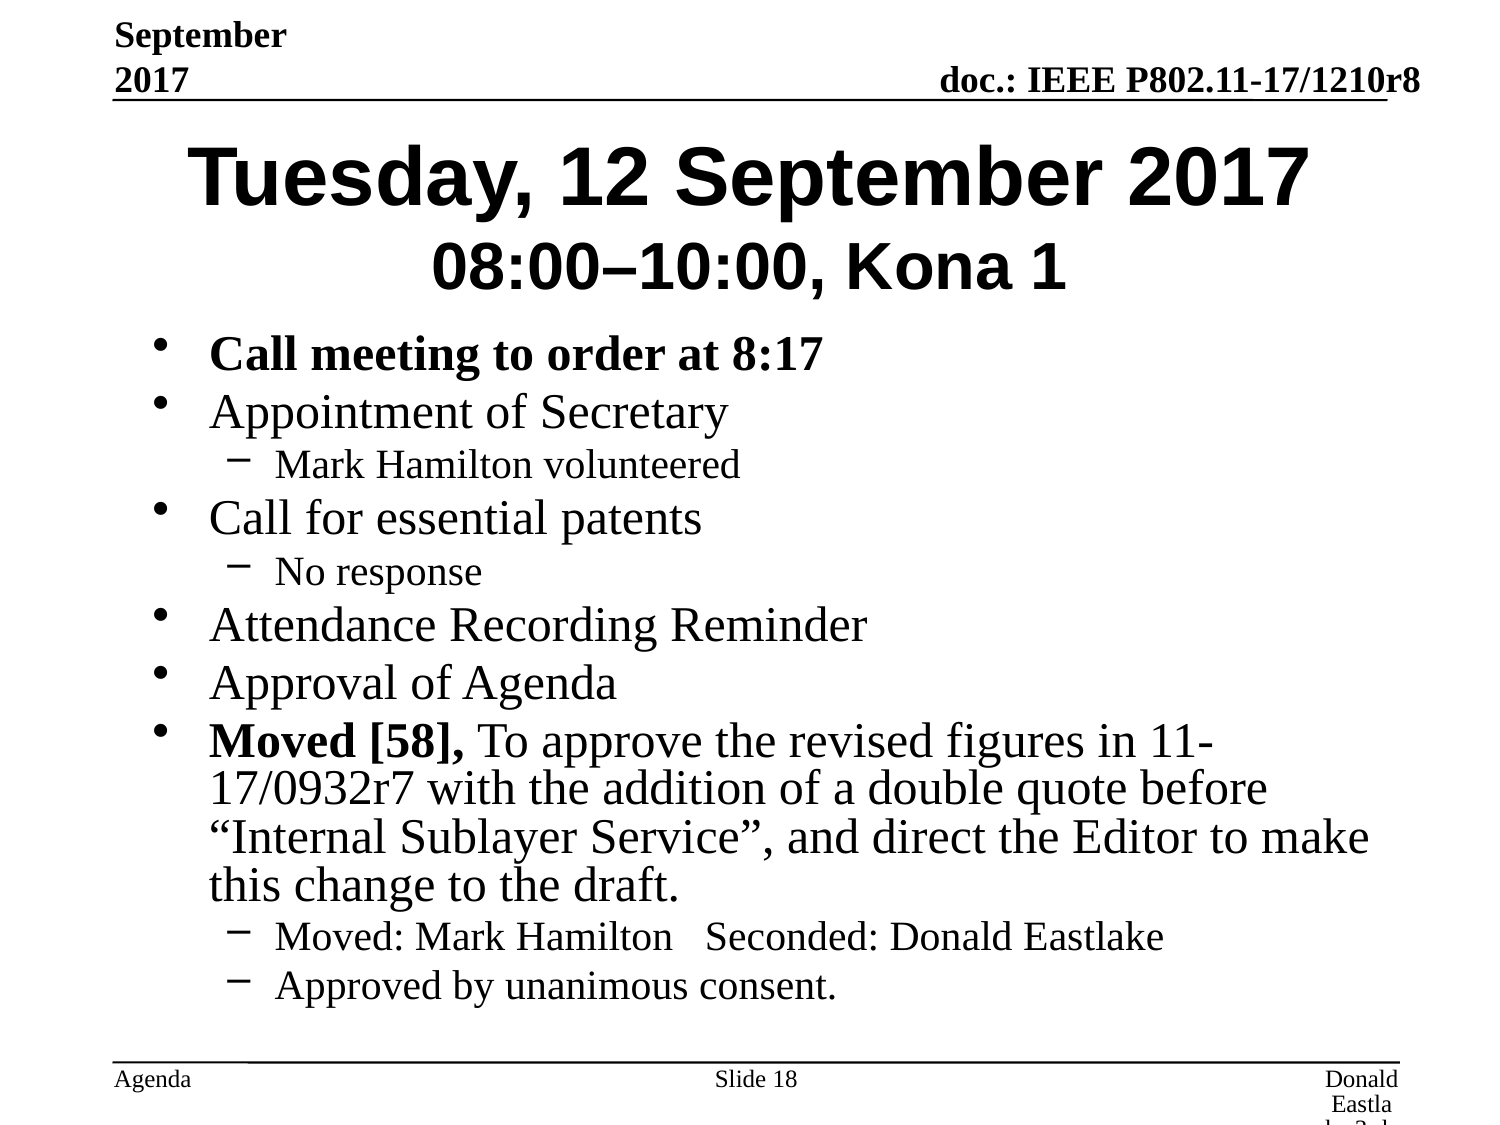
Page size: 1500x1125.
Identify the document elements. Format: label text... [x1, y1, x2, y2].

list Call meeting to order at 8:17 Appointment of Secretary Mark Hamilton volunteered Call for essential patents No response Attendance Recording Reminder Approval of Agenda Moved [58], To approve the revised figures in 11-17/0932r7 with the addition of a double quote before “Internal Sublayer Service”, and direct the Editor to make this change to the draft. Moved: Mark Hamilton Seconded: Donald Eastlake Approved by unanimous consent. [137, 324, 1388, 1063]
title Tuesday, 12 September 2017 08:00–10:00, Kona 1 [112, 112, 1388, 313]
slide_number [114, 54, 290, 100]
footer Donald Eastlake 3rd, Huawei Technologies [1325, 1062, 1402, 1093]
slide_number Slide 18 [712, 1063, 800, 1093]
